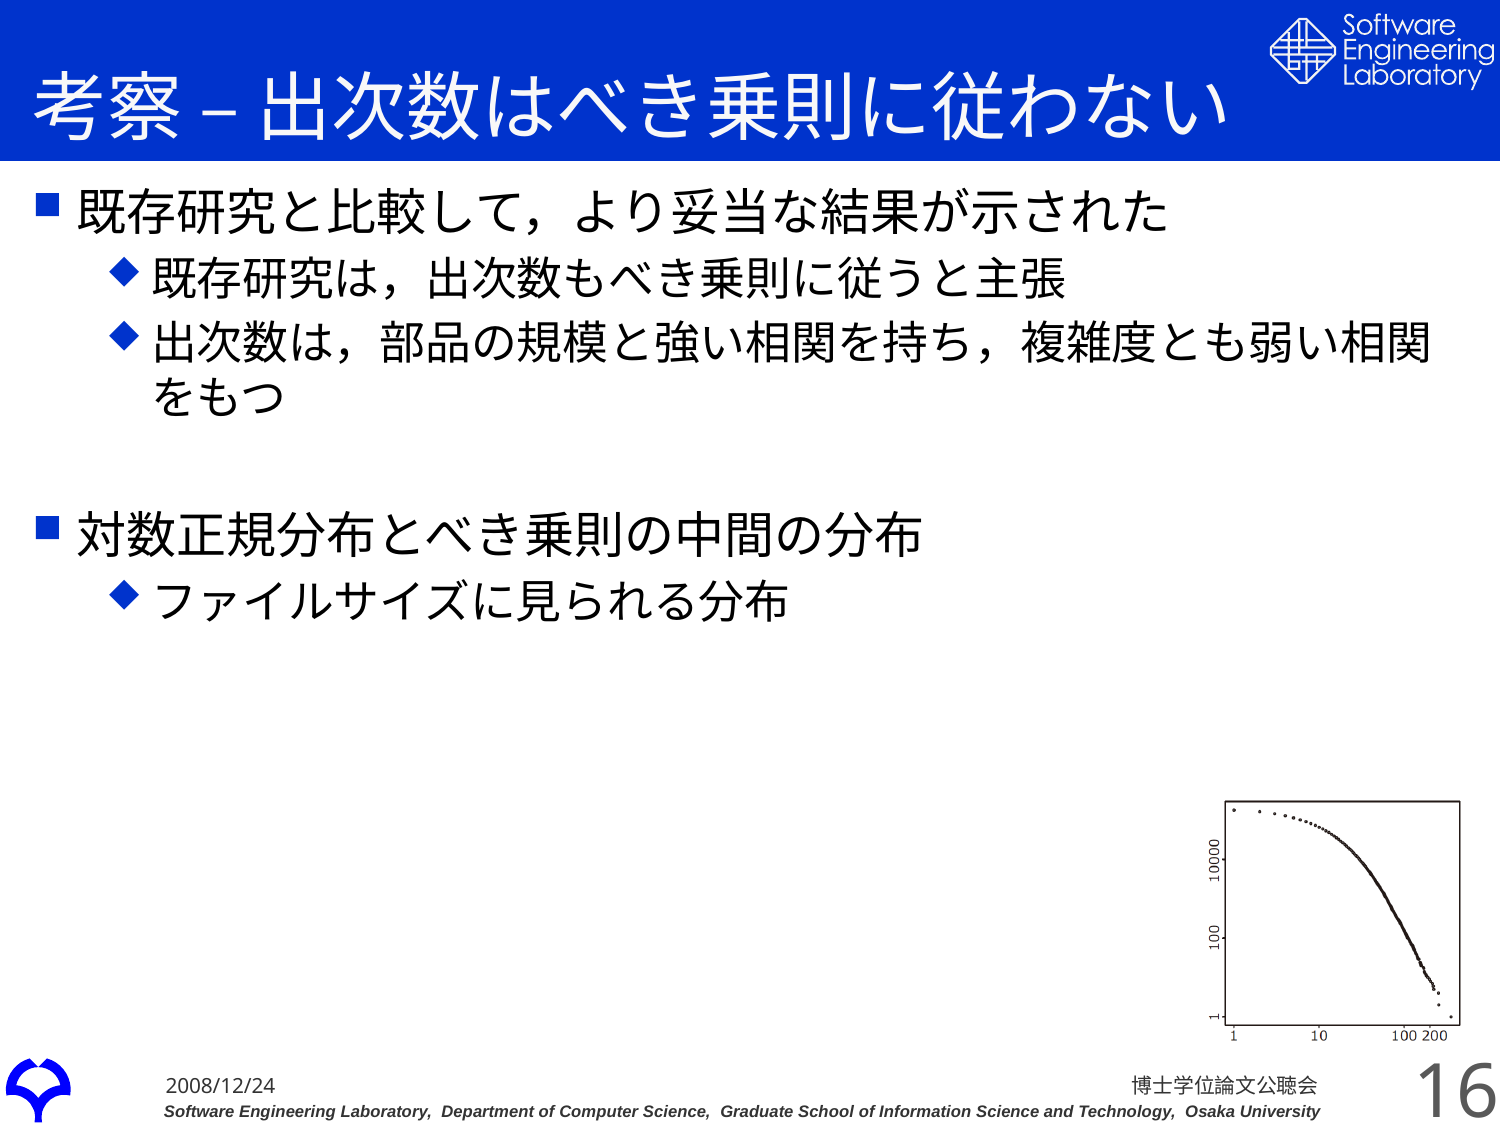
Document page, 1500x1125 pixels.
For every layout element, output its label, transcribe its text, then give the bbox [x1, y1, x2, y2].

footer 博士学位論文公聴会 [984, 1066, 1288, 1103]
picture [1206, 796, 1463, 1044]
slide_number 16 [1288, 1042, 1500, 1125]
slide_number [159, 1066, 317, 1103]
list 既存研究と比較して，より妥当な結果が示された 既存研究は，出次数もべき乗則に従うと主張 出次数は，部品の規模と強い相関を持ち，複雑度とも弱い相関をもつ 対数正規分布とべき乗則の中間の分布 ファイルサイズに見られる分布 [17, 172, 1483, 1036]
title 考察 – 出次数はべき乗則に従わない [17, 18, 1483, 156]
